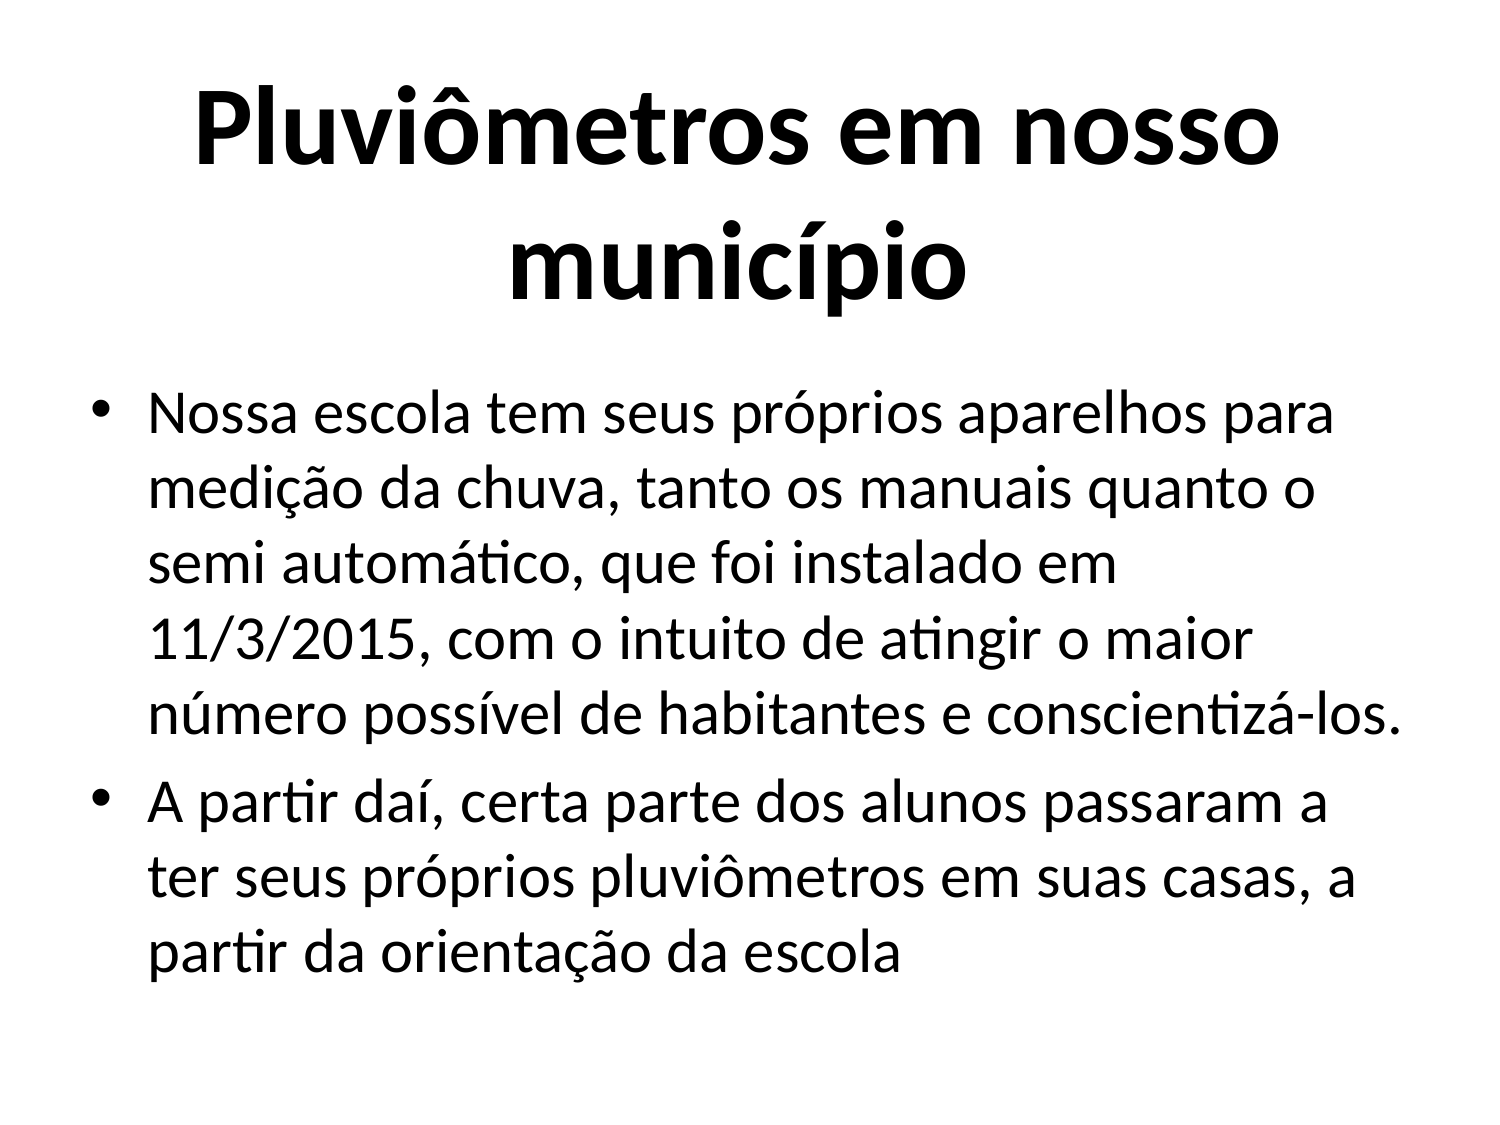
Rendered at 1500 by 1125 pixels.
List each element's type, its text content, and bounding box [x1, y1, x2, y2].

list Nossa escola tem seus próprios aparelhos para medição da chuva, tanto os manuais quanto o semi automático, que foi instalado em 11/3/2015, com o intuito de atingir o maior número possível de habitantes e conscientizá-los. A partir daí, certa parte dos alunos passaram a ter seus próprios pluviômetros em suas casas, a partir da orientação da escola [75, 363, 1425, 1005]
title Pluviômetros em nosso município [0, 93, 1500, 282]
